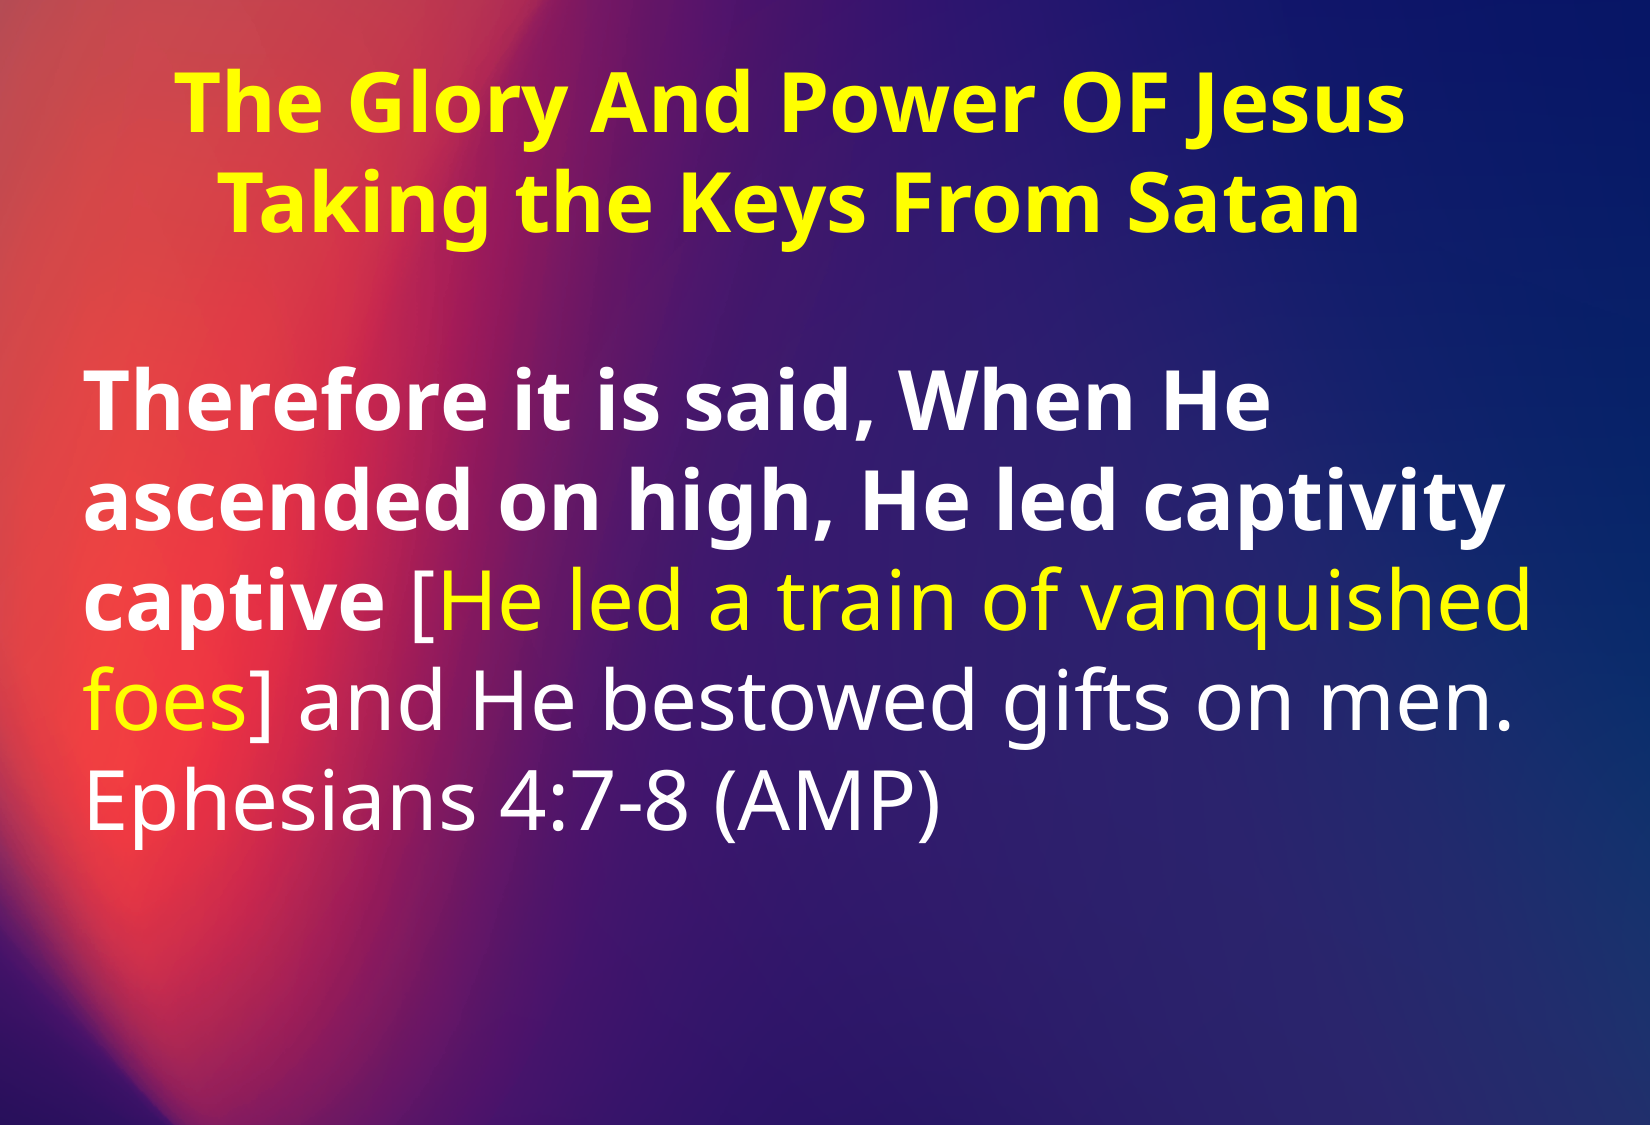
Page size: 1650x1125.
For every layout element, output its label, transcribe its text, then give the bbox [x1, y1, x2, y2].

text_box Therefore it is said, When He ascended on high, He led captivity captive [He led a train of vanquished foes] and He bestowed gifts on men. Ephesians 4:7-8 (AMP) [67, 340, 1553, 855]
picture [0, 0, 1650, 1125]
text_box The Glory And Power OF Jesus Taking the Keys From Satan [68, 41, 1535, 257]
